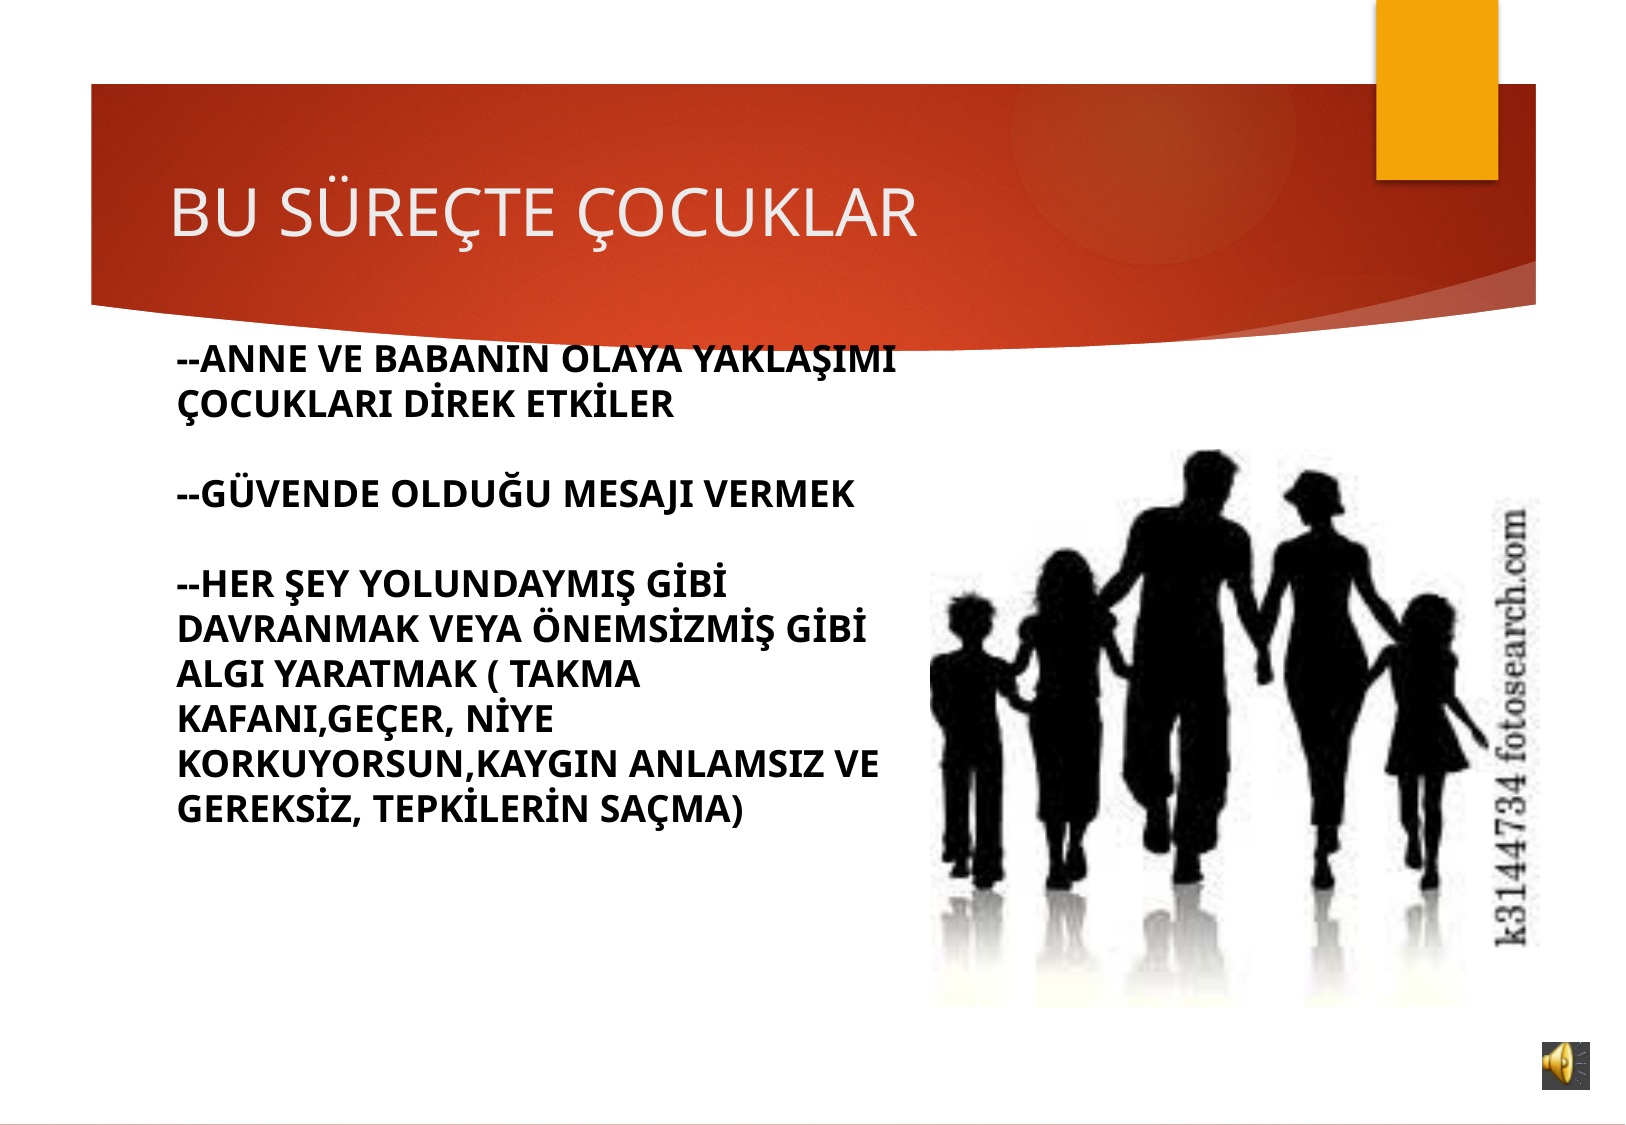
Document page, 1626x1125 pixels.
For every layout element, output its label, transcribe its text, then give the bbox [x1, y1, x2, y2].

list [929, 449, 1540, 1007]
text_box --ANNE VE BABANIN OLAYA YAKLAŞIMI ÇOCUKLARI DİREK ETKİLER --GÜVENDE OLDUĞU MESAJI VERMEK --HER ŞEY YOLUNDAYMIŞ GİBİ DAVRANMAK VEYA ÖNEMSİZMİŞ GİBİ ALGI YARATMAK ( TAKMA KAFANI,GEÇER, NİYE KORKUYORSUN,KAYGIN ANLAMSIZ VE GEREKSİZ, TEPKİLERİN SAÇMA) [161, 327, 928, 973]
picture [1540, 1040, 1592, 1092]
title BU SÜREÇTE ÇOCUKLAR [153, 151, 1282, 269]
